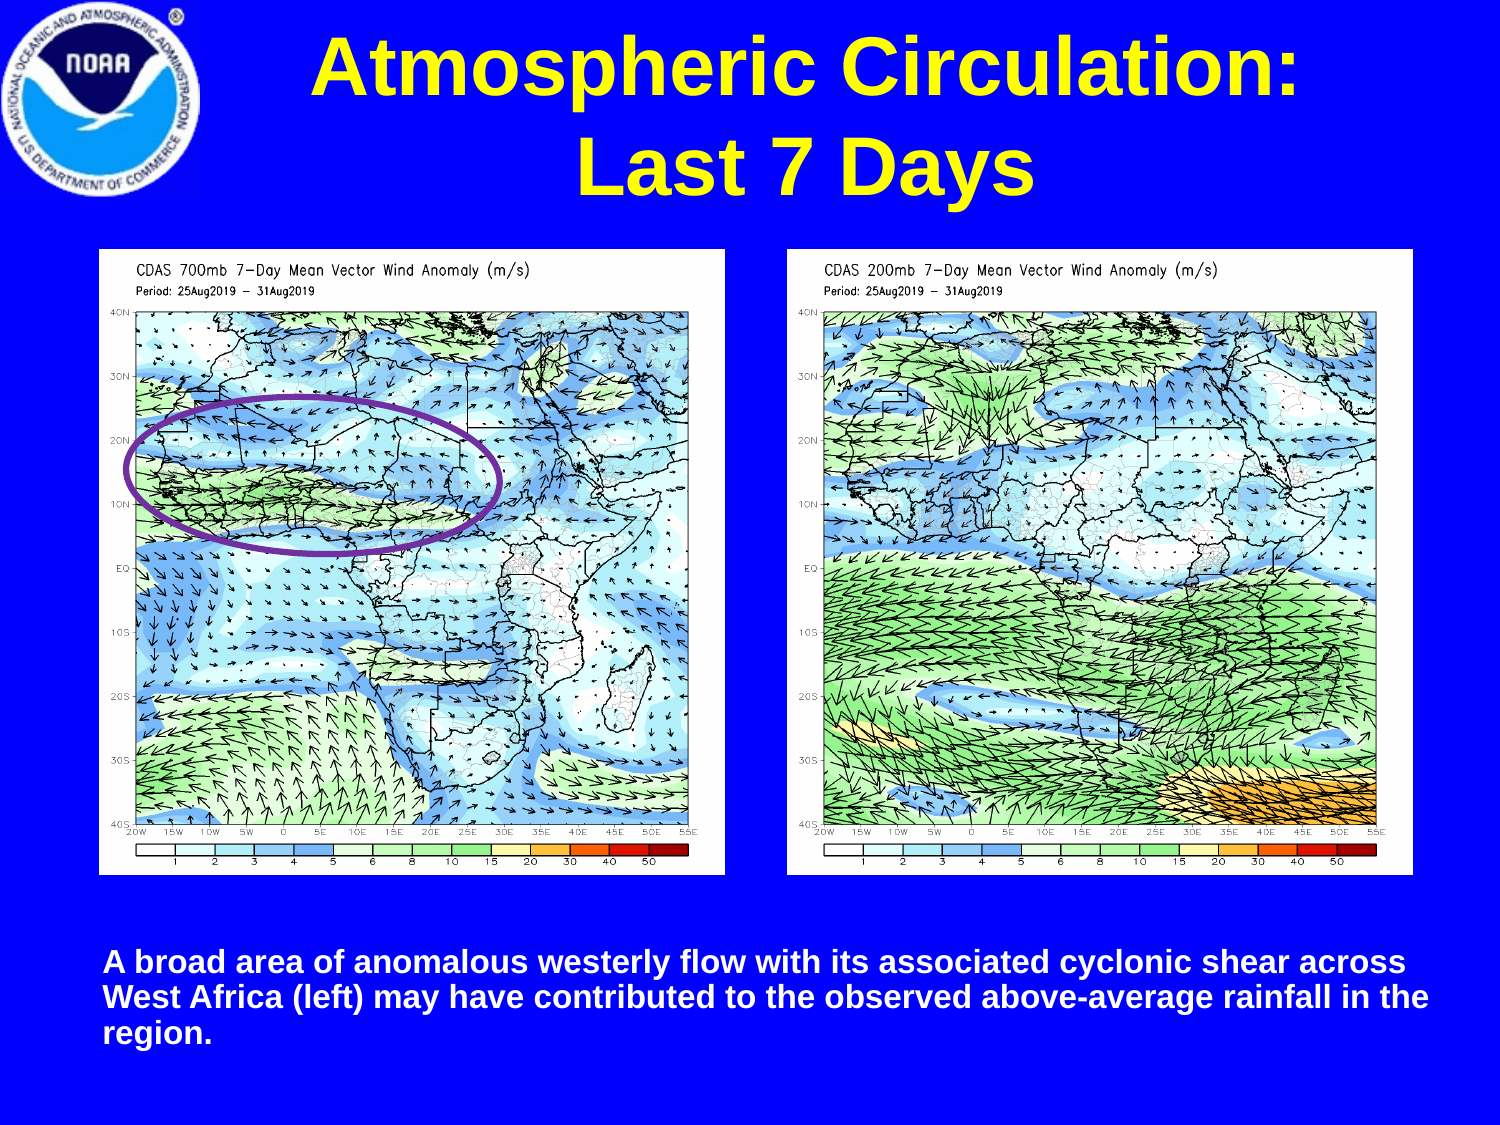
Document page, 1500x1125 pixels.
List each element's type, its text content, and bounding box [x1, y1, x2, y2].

picture [0, 0, 200, 200]
title Atmospheric Circulation: Last 7 Days [174, 37, 1438, 188]
text_box A broad area of anomalous westerly flow with its associated cyclonic shear across West Africa (left) may have contributed to the observed above-average rainfall in the region. [87, 936, 1463, 1060]
picture [786, 249, 1413, 876]
picture [99, 249, 726, 876]
